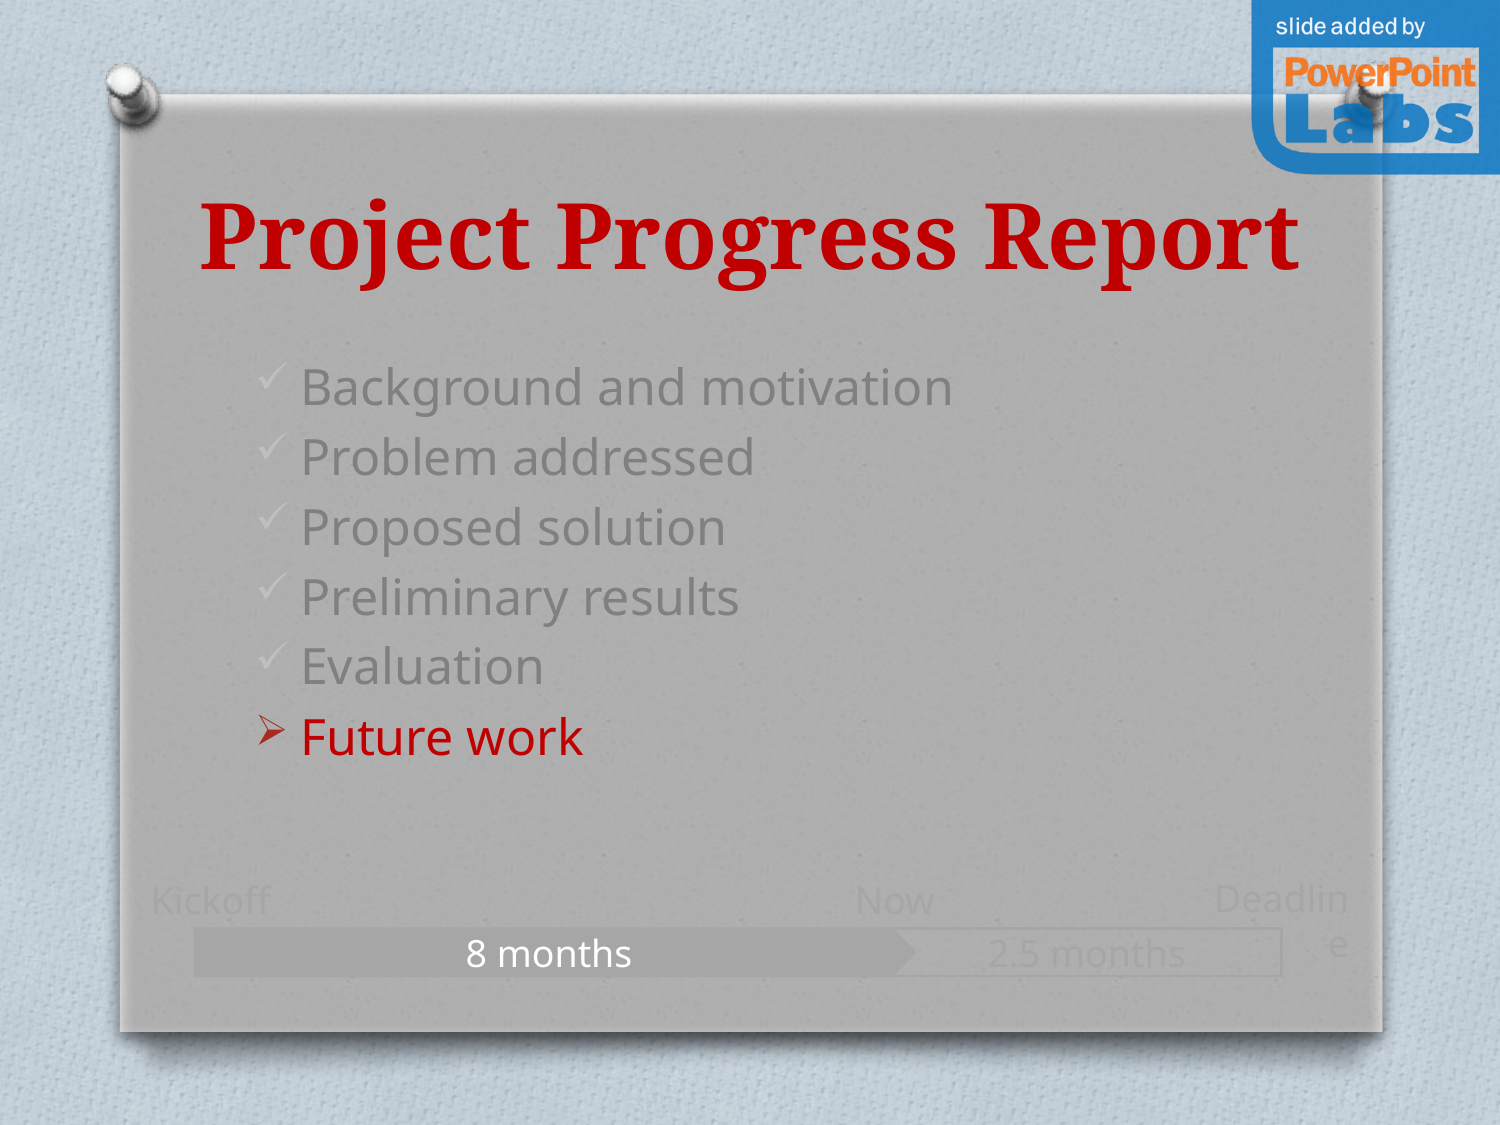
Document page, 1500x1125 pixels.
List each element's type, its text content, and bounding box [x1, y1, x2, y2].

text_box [135, 867, 1365, 977]
text_box Project Progress Report [179, 134, 1323, 332]
text_box Background and motivation Problem addressed Proposed solution Preliminary results Evaluation Future work [239, 347, 1257, 867]
picture [1249, 0, 1500, 176]
picture [76, 30, 198, 153]
